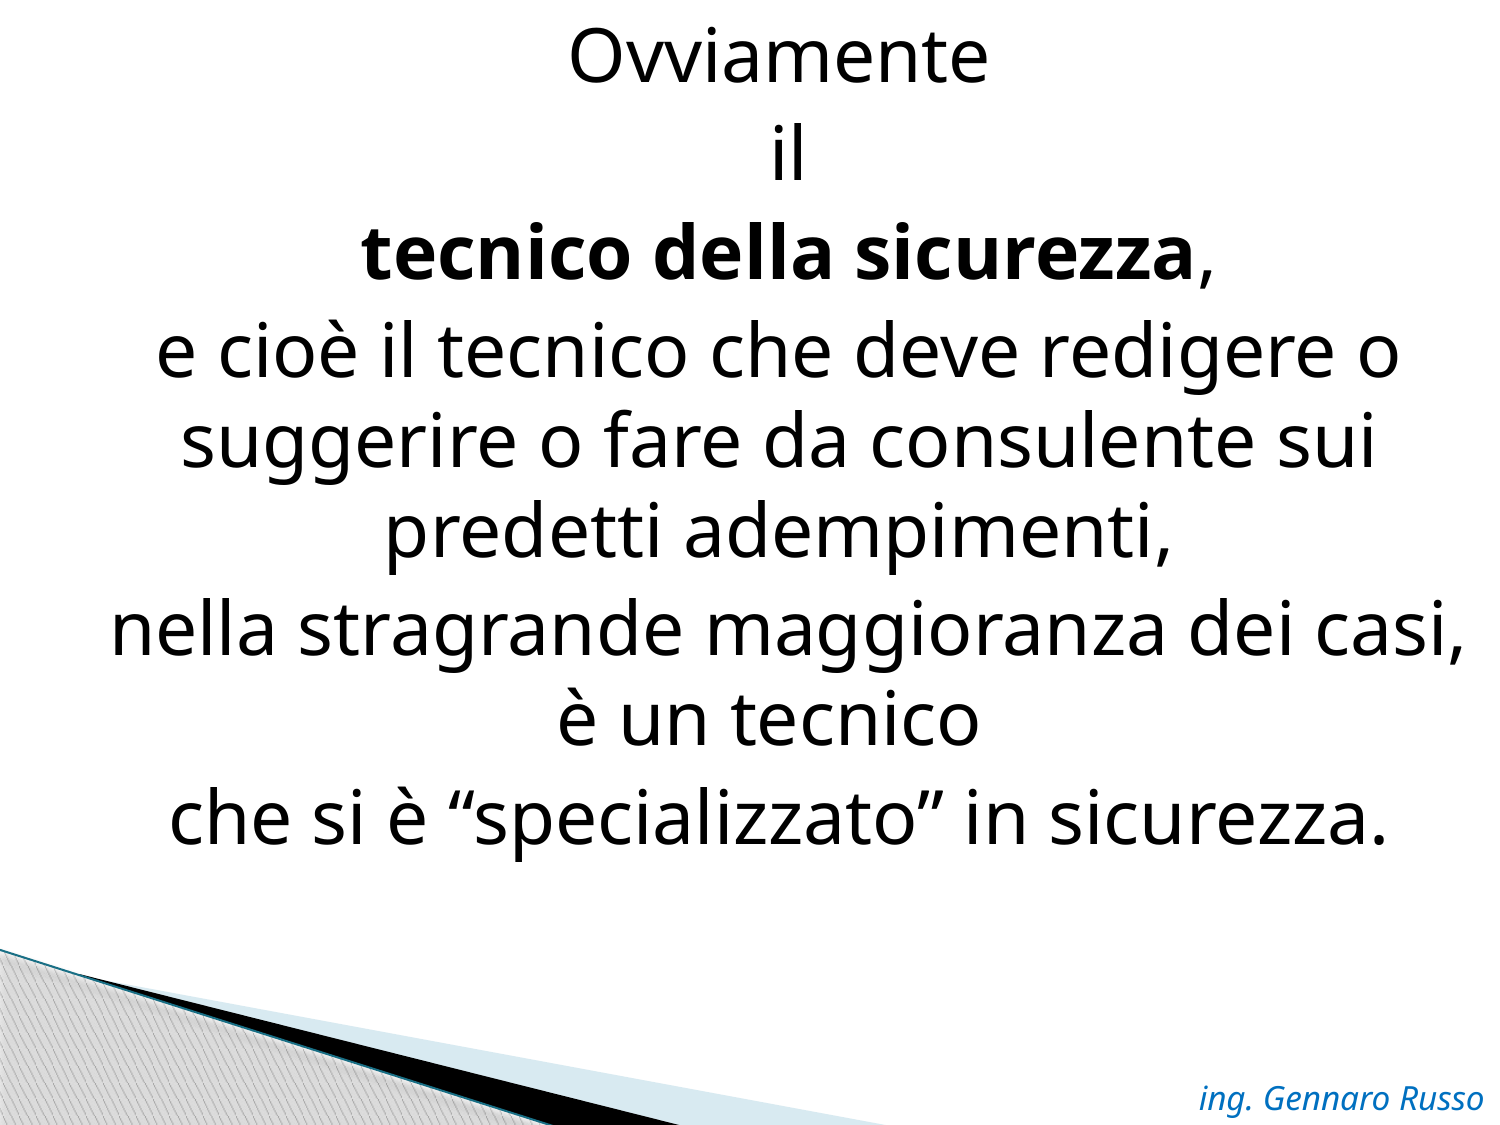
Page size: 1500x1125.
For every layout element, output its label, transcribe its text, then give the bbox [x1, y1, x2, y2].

list Ovviamente il tecnico della sicurezza, e cioè il tecnico che deve redigere o suggerire o fare da consulente sui predetti adempimenti, nella stragrande maggioranza dei casi, è un tecnico che si è “specializzato” in sicurezza. [0, 0, 1500, 1125]
